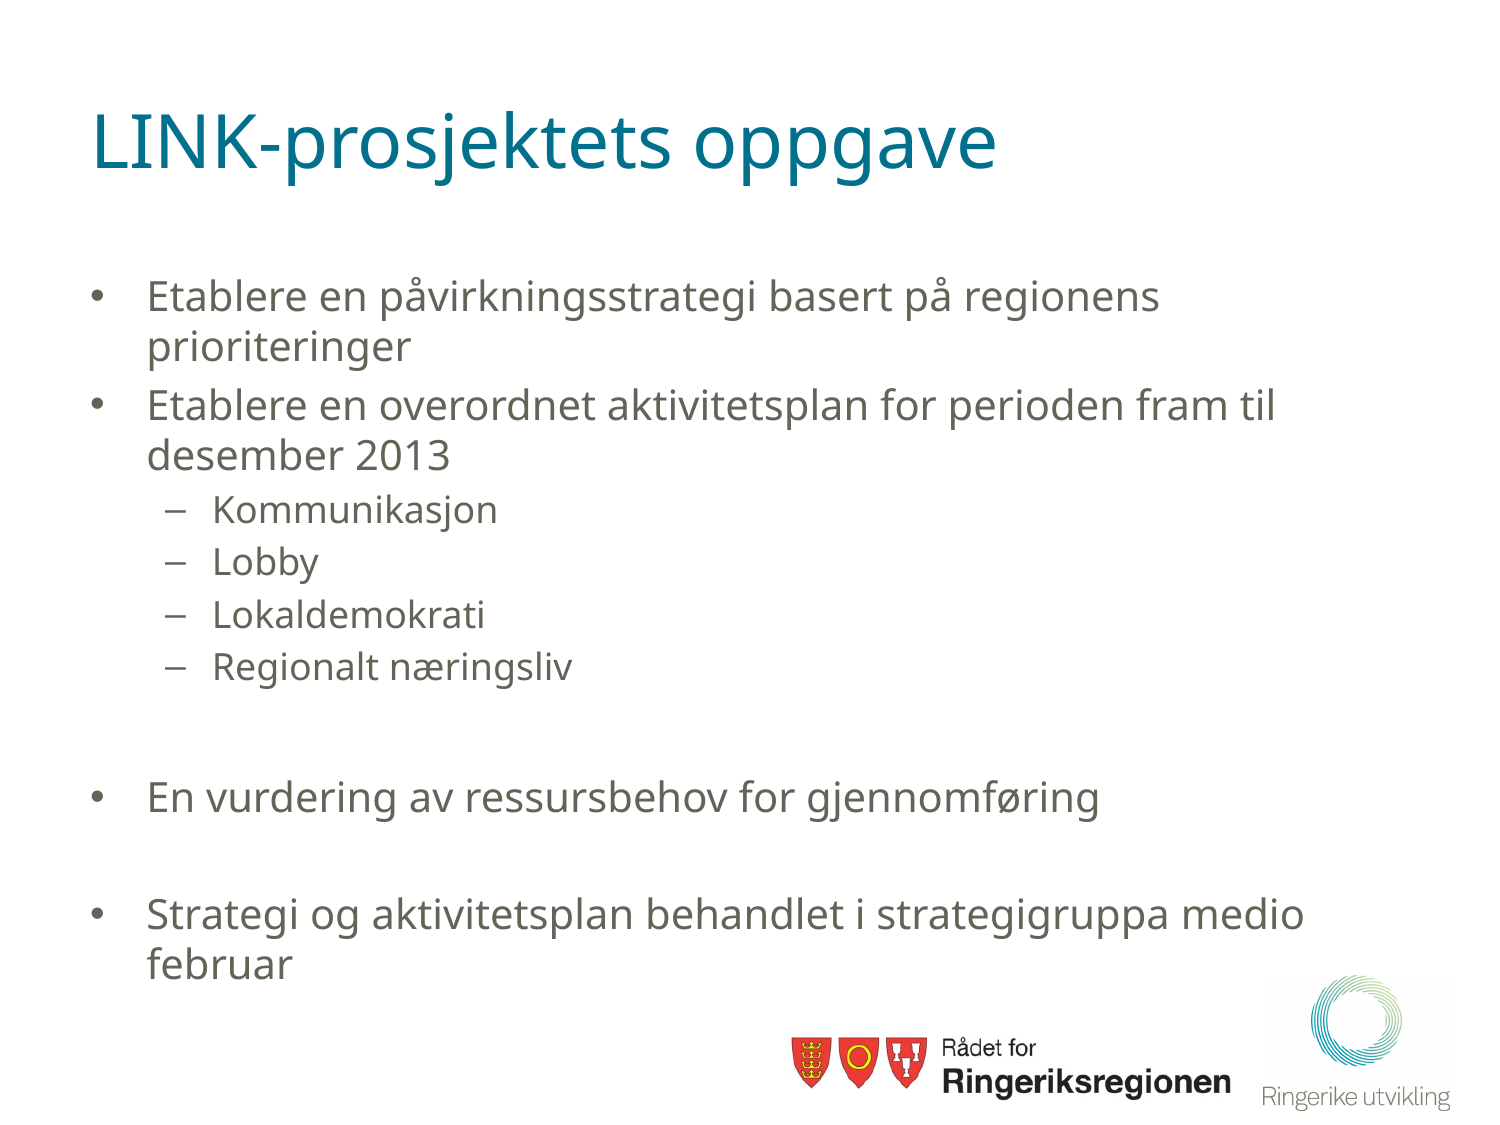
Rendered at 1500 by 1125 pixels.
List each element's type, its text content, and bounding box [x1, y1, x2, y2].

title LINK-prosjektets oppgave [75, 45, 1425, 233]
picture [785, 1034, 1238, 1104]
picture [1263, 975, 1450, 1111]
list Etablere en påvirkningsstrategi basert på regionens prioriteringer Etablere en overordnet aktivitetsplan for perioden fram til desember 2013 Kommunikasjon Lobby Lokaldemokrati Regionalt næringsliv En vurdering av ressursbehov for gjennomføring Strategi og aktivitetsplan behandlet i strategigruppa medio februar [75, 262, 1425, 1005]
